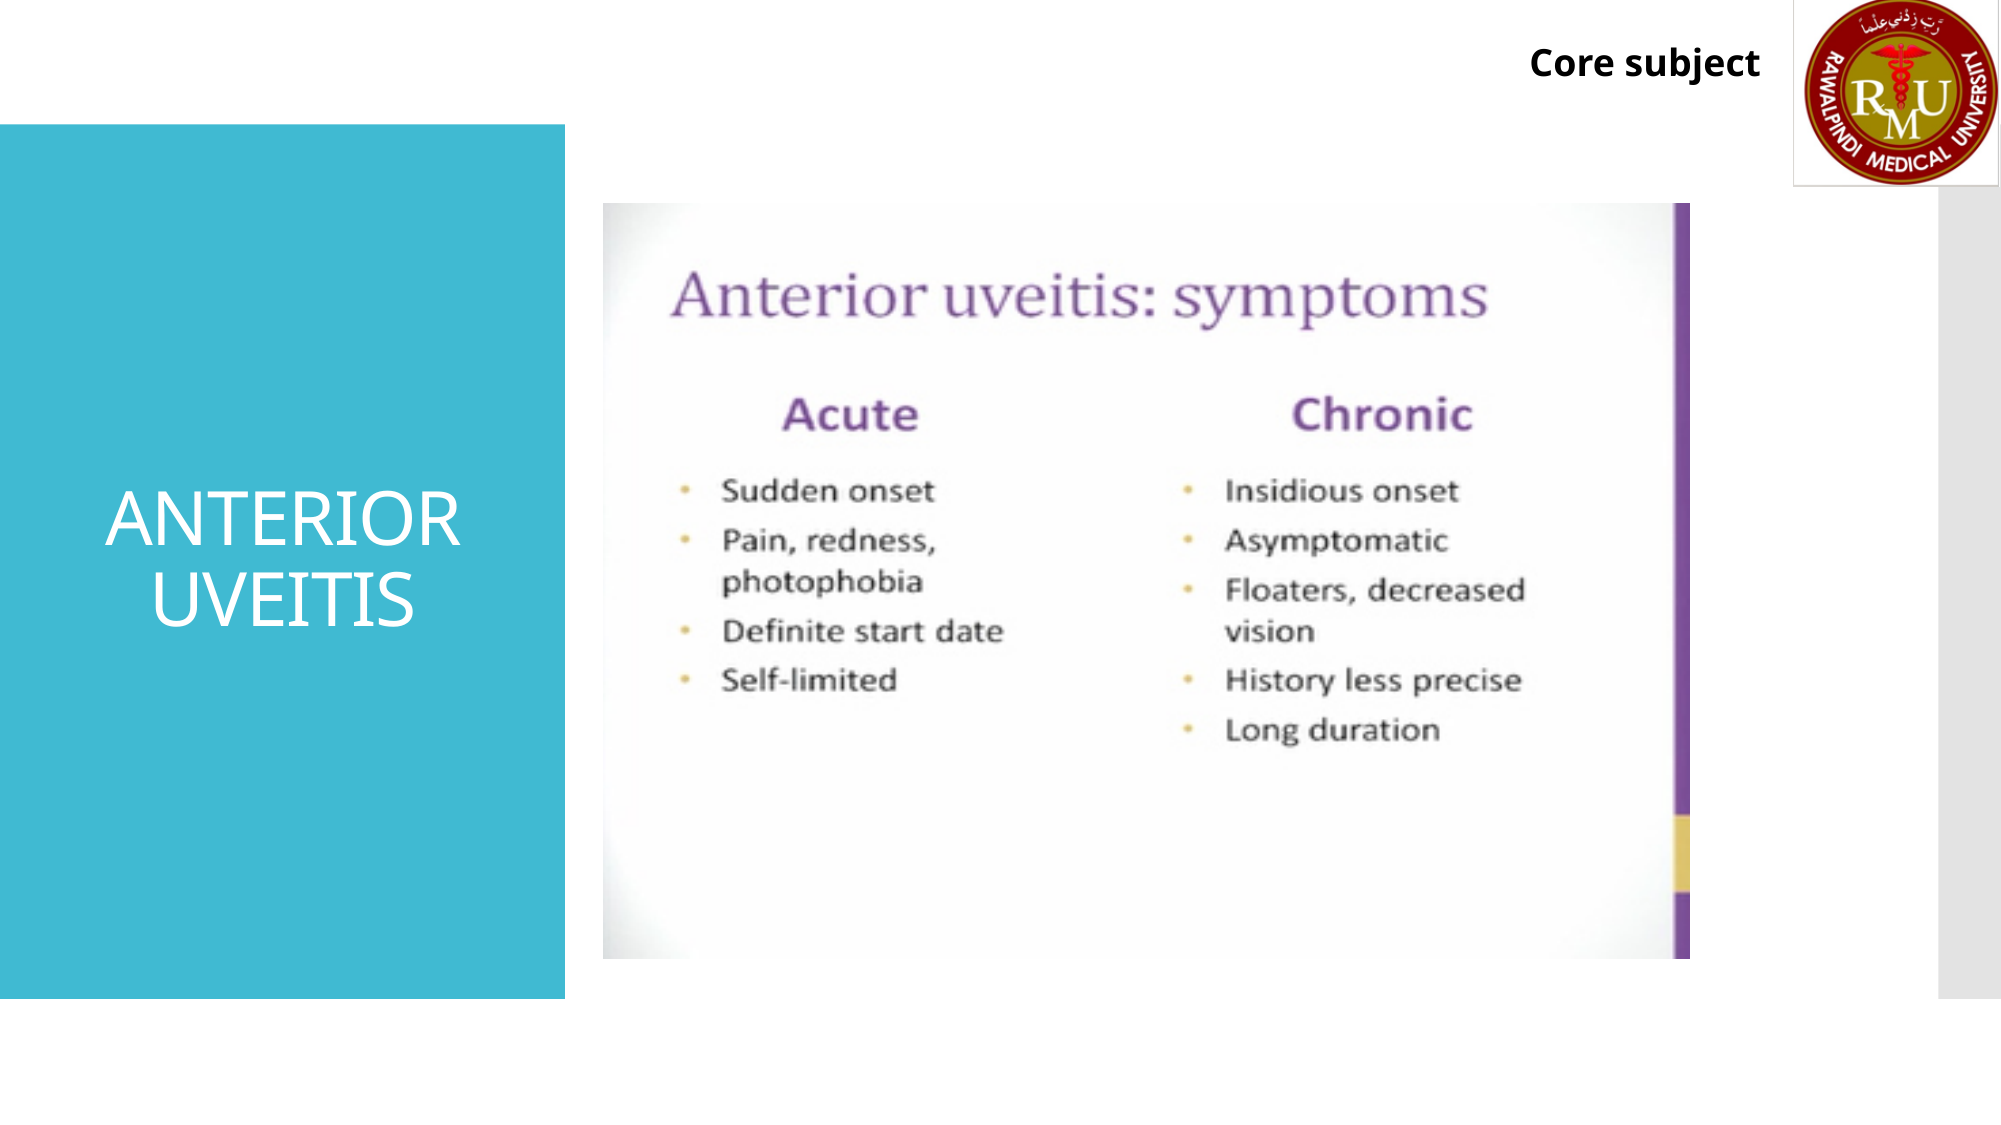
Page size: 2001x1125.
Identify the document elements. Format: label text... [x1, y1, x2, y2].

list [603, 203, 1690, 960]
text_box Core subject [1514, 32, 1777, 92]
picture [1793, 0, 2000, 187]
title ANTERIOR UVEITIS [41, 184, 525, 940]
